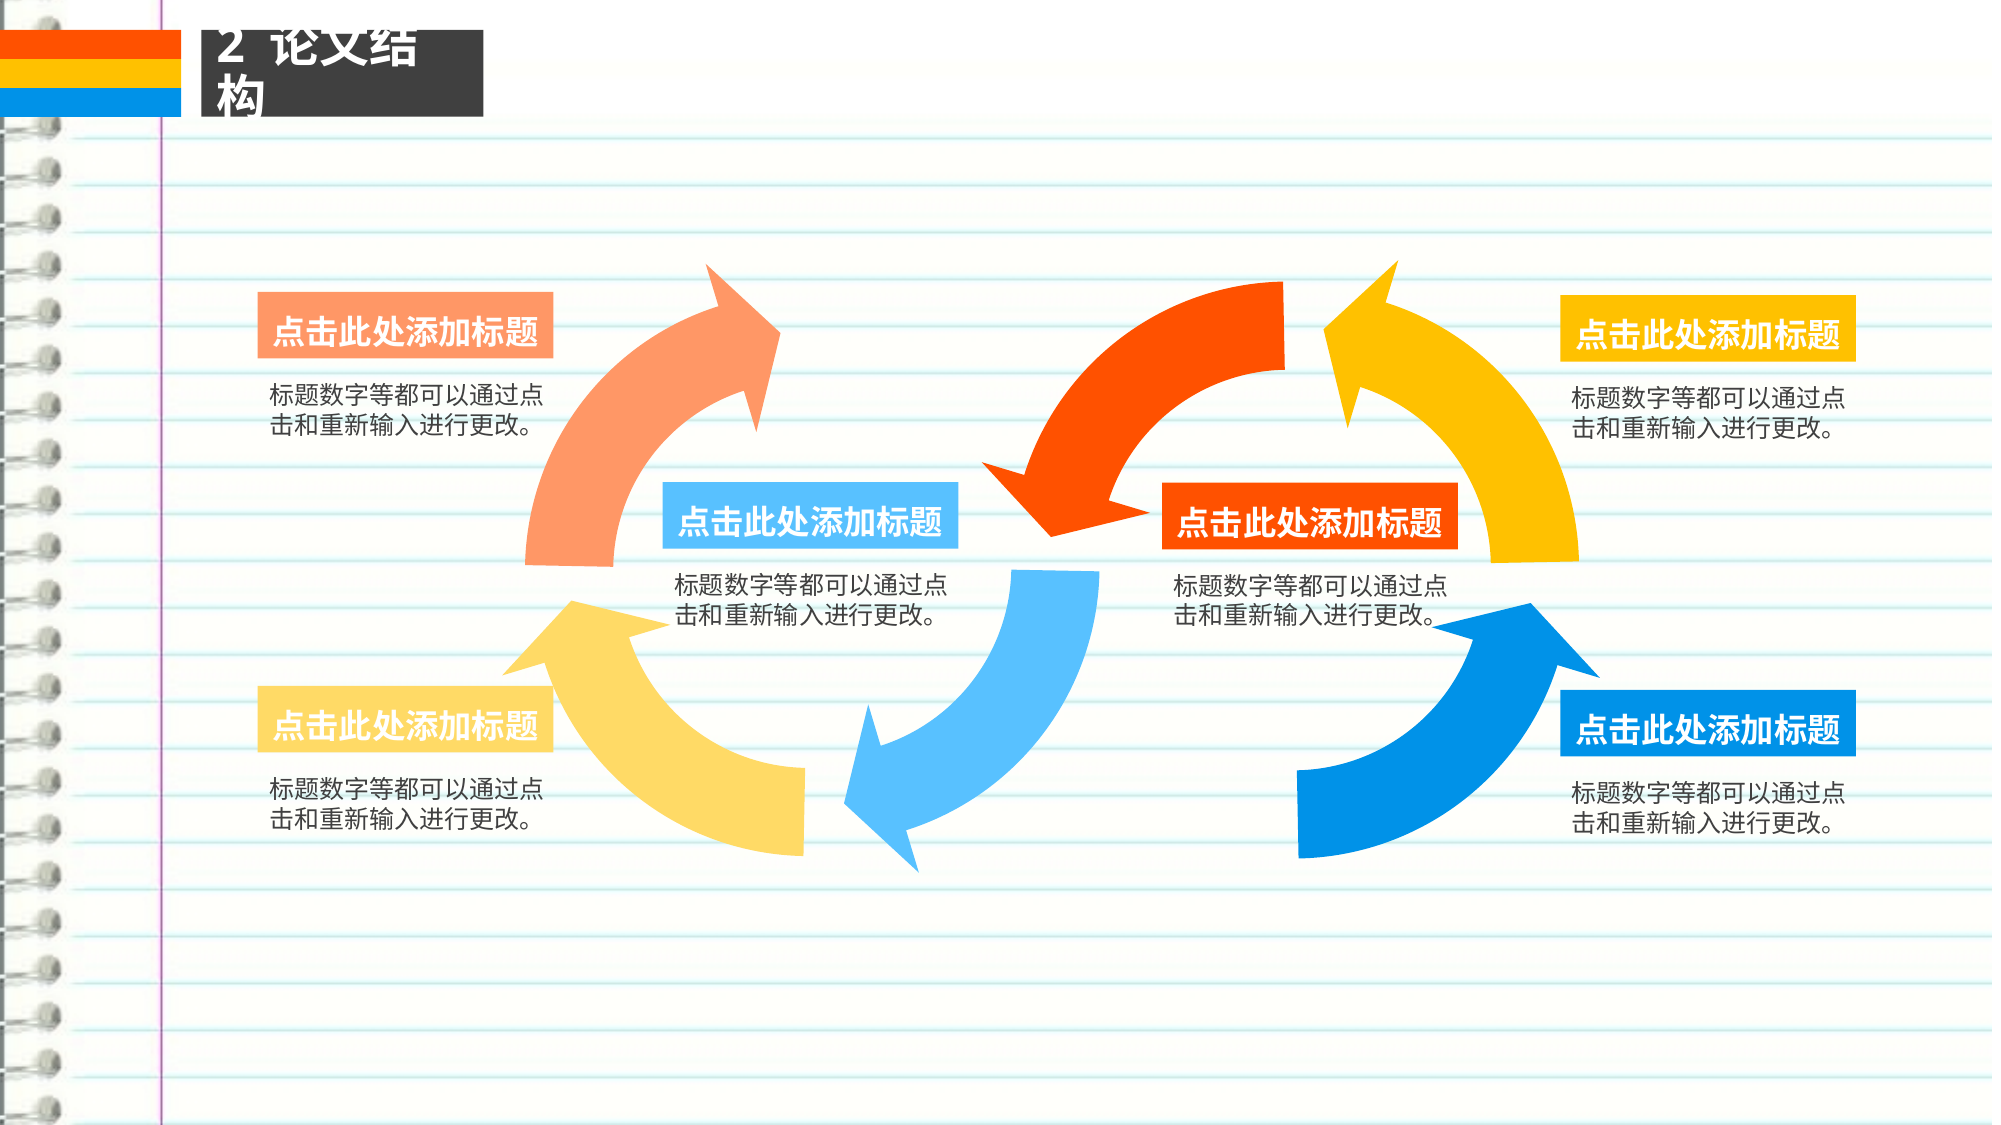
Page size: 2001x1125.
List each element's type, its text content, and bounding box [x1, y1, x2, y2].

text_box [978, 280, 1286, 539]
text_box 点击此处添加标题 [1560, 689, 1856, 757]
text_box 点击此处添加标题 [1560, 295, 1856, 362]
text_box [523, 260, 782, 568]
text_box [498, 599, 807, 858]
text_box 标题数字等都可以通过点击和重新输入进行更改。 [1159, 562, 1474, 638]
list 2 论文结构 [200, 29, 484, 118]
text_box 点击此处添加标题 [1162, 482, 1458, 550]
text_box 标题数字等都可以通过点击和重新输入进行更改。 [659, 562, 966, 637]
text_box [1295, 601, 1604, 860]
text_box 点击此处添加标题 [257, 291, 554, 359]
text_box 点击此处添加标题 [257, 685, 554, 753]
text_box [842, 568, 1101, 877]
text_box 点击此处添加标题 [662, 482, 959, 549]
text_box 标题数字等都可以通过点击和重新输入进行更改。 [1557, 769, 1866, 845]
text_box 标题数字等都可以通过点击和重新输入进行更改。 [254, 371, 568, 447]
text_box 标题数字等都可以通过点击和重新输入进行更改。 [254, 765, 568, 841]
text_box 标题数字等都可以通过点击和重新输入进行更改。 [1557, 375, 1866, 450]
text_box [1322, 256, 1581, 565]
